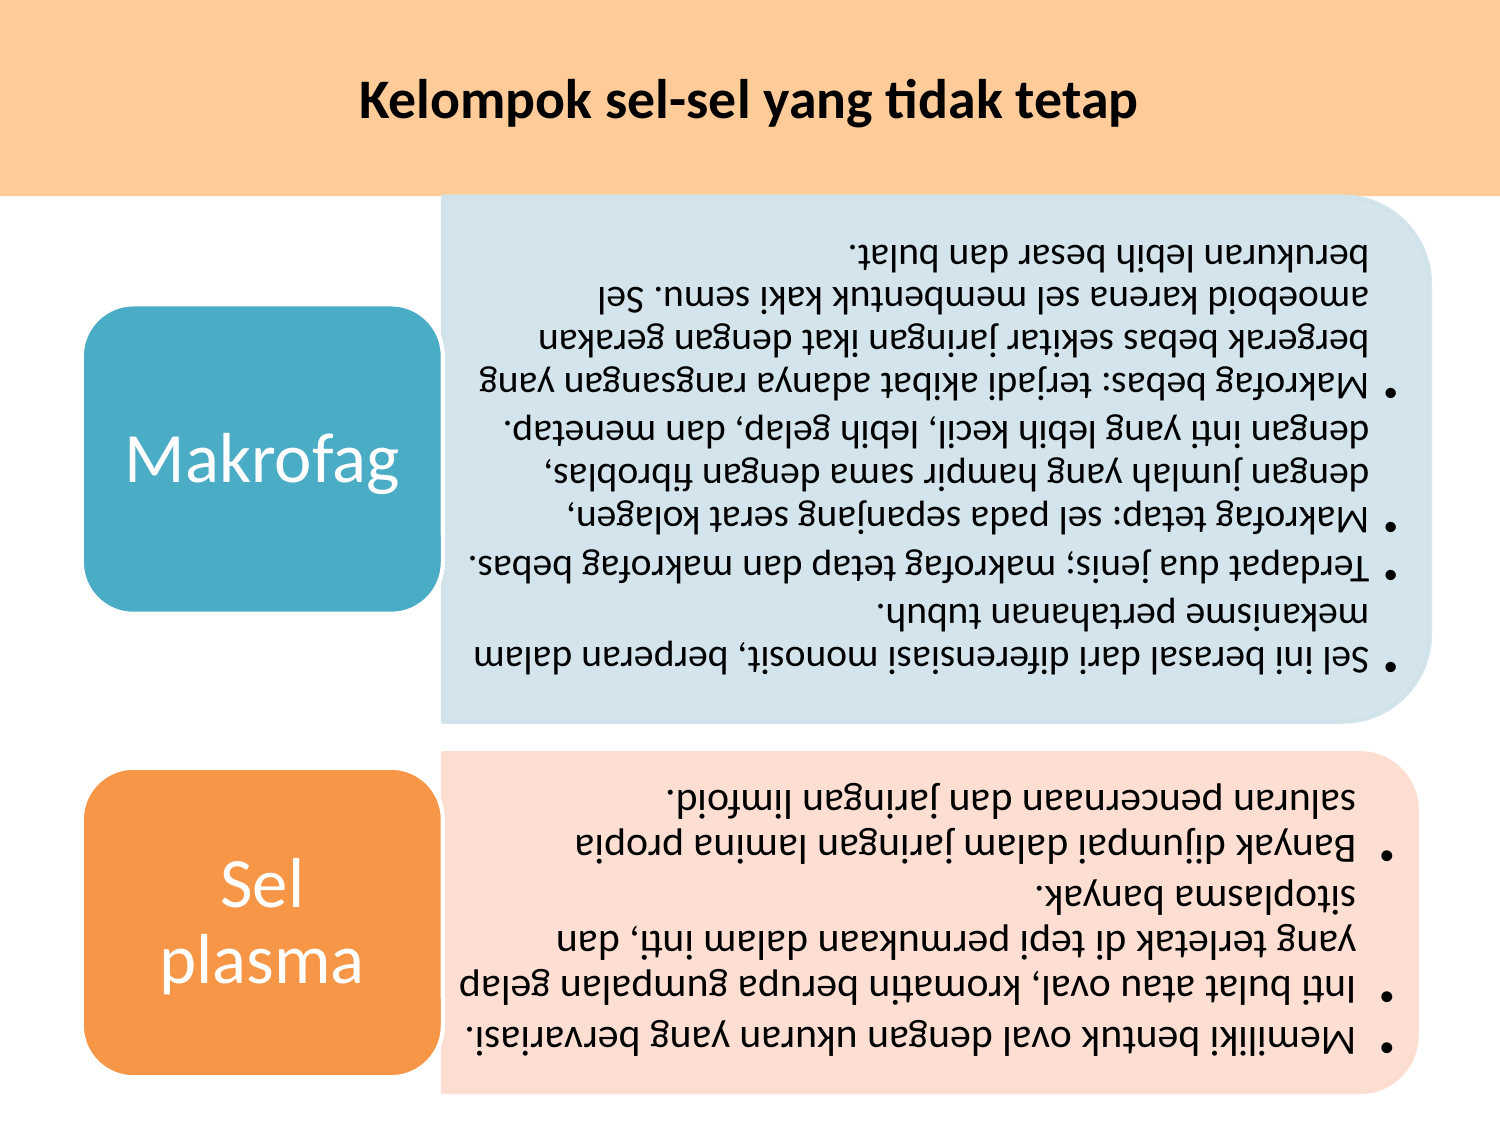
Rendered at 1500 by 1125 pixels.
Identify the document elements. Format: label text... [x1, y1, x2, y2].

title Kelompok sel-sel yang tidak tetap [43, 54, 1457, 138]
text_box [0, 0, 1500, 197]
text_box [52, 196, 1459, 1093]
